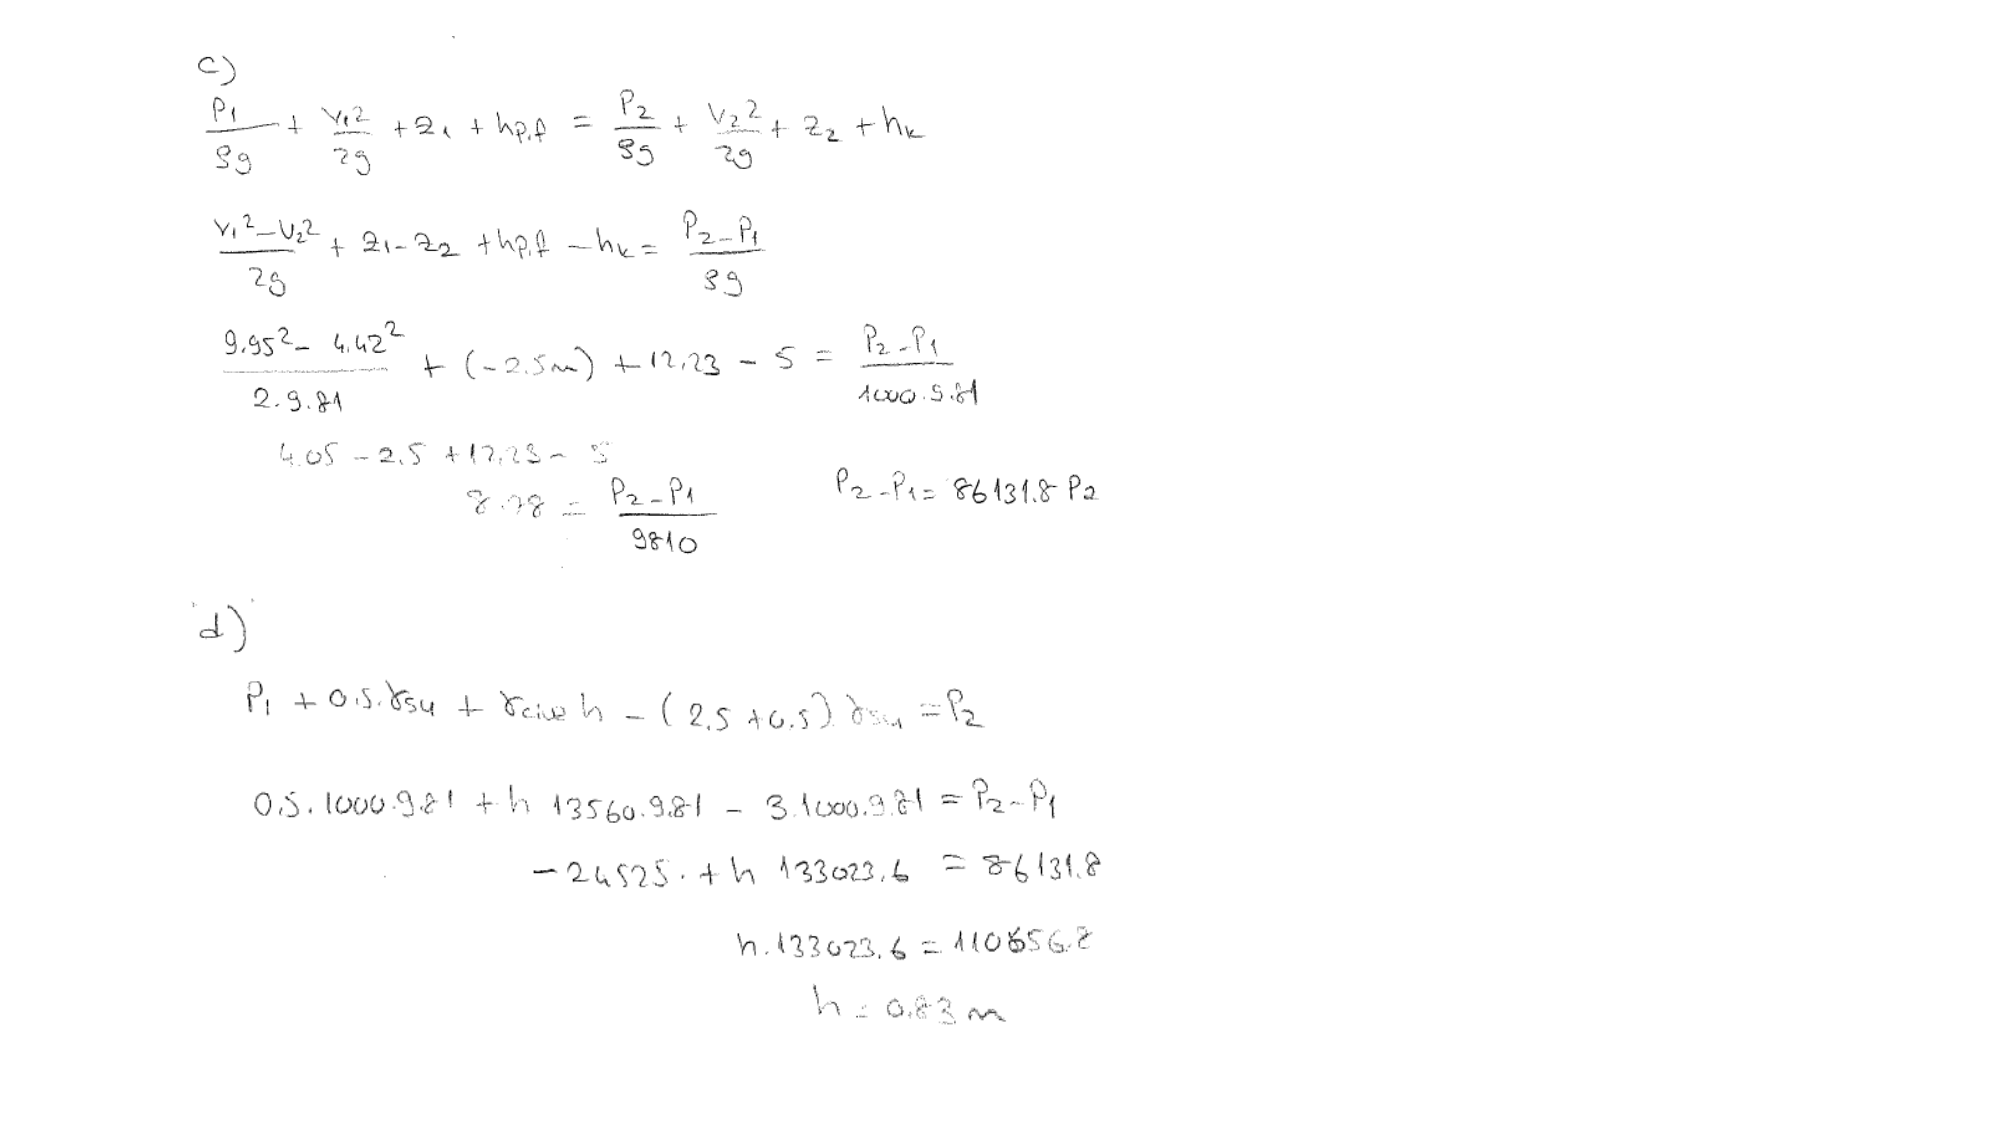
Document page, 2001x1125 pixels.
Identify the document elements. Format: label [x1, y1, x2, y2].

picture [186, 36, 1143, 1054]
